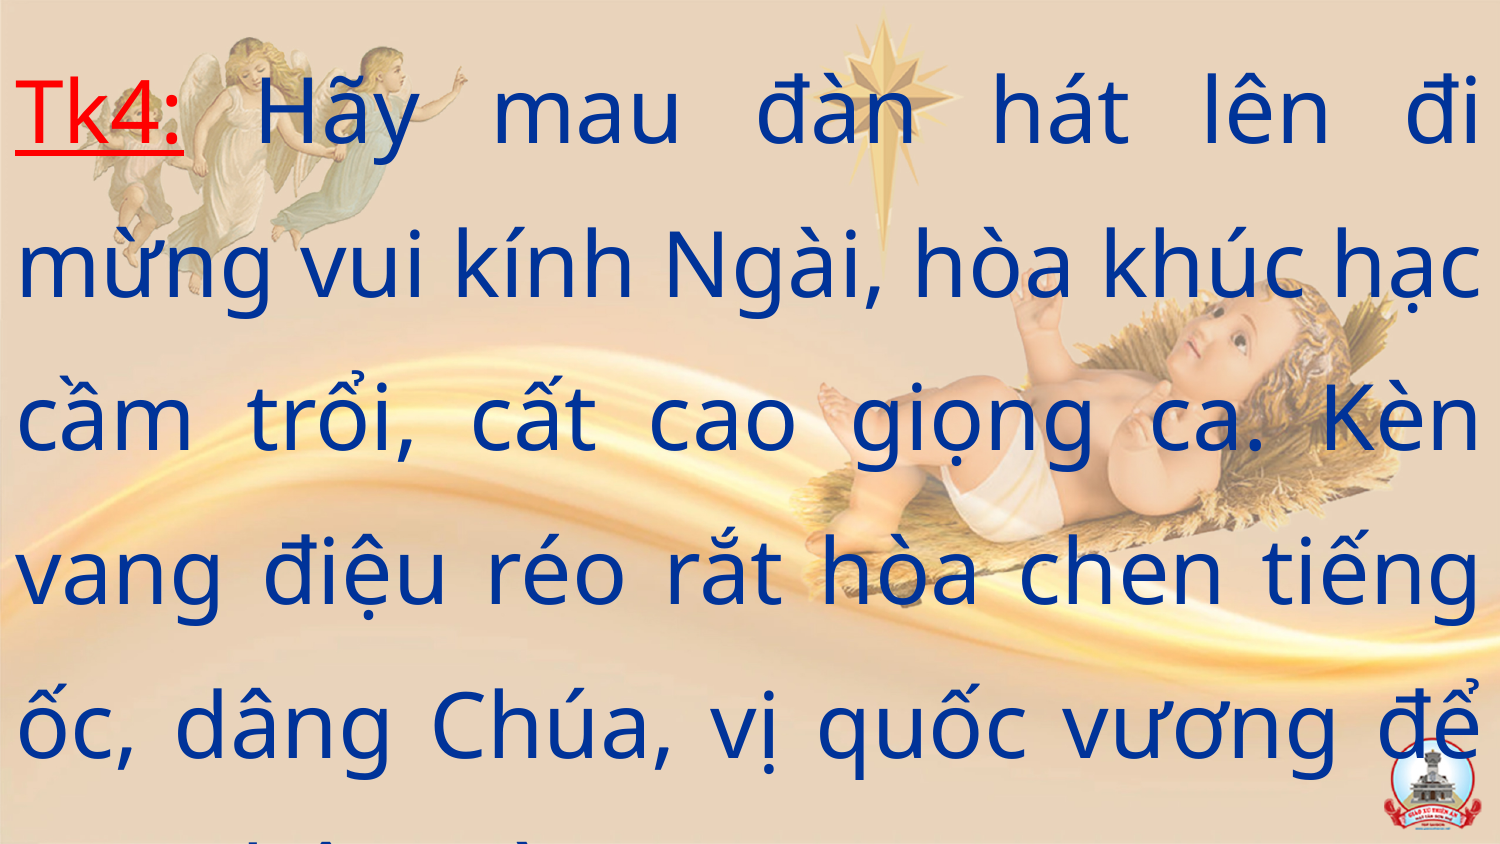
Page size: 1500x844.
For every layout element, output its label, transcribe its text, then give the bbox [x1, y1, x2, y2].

list Tk4: Hãy mau đàn hát lên đi mừng vui kính Ngài, hòa khúc hạc cầm trổi, cất cao giọng ca. Kèn vang điệu réo rắt hòa chen tiếng ốc, dâng Chúa, vị quốc vương để tung hô Ngài. [0, 0, 1500, 844]
